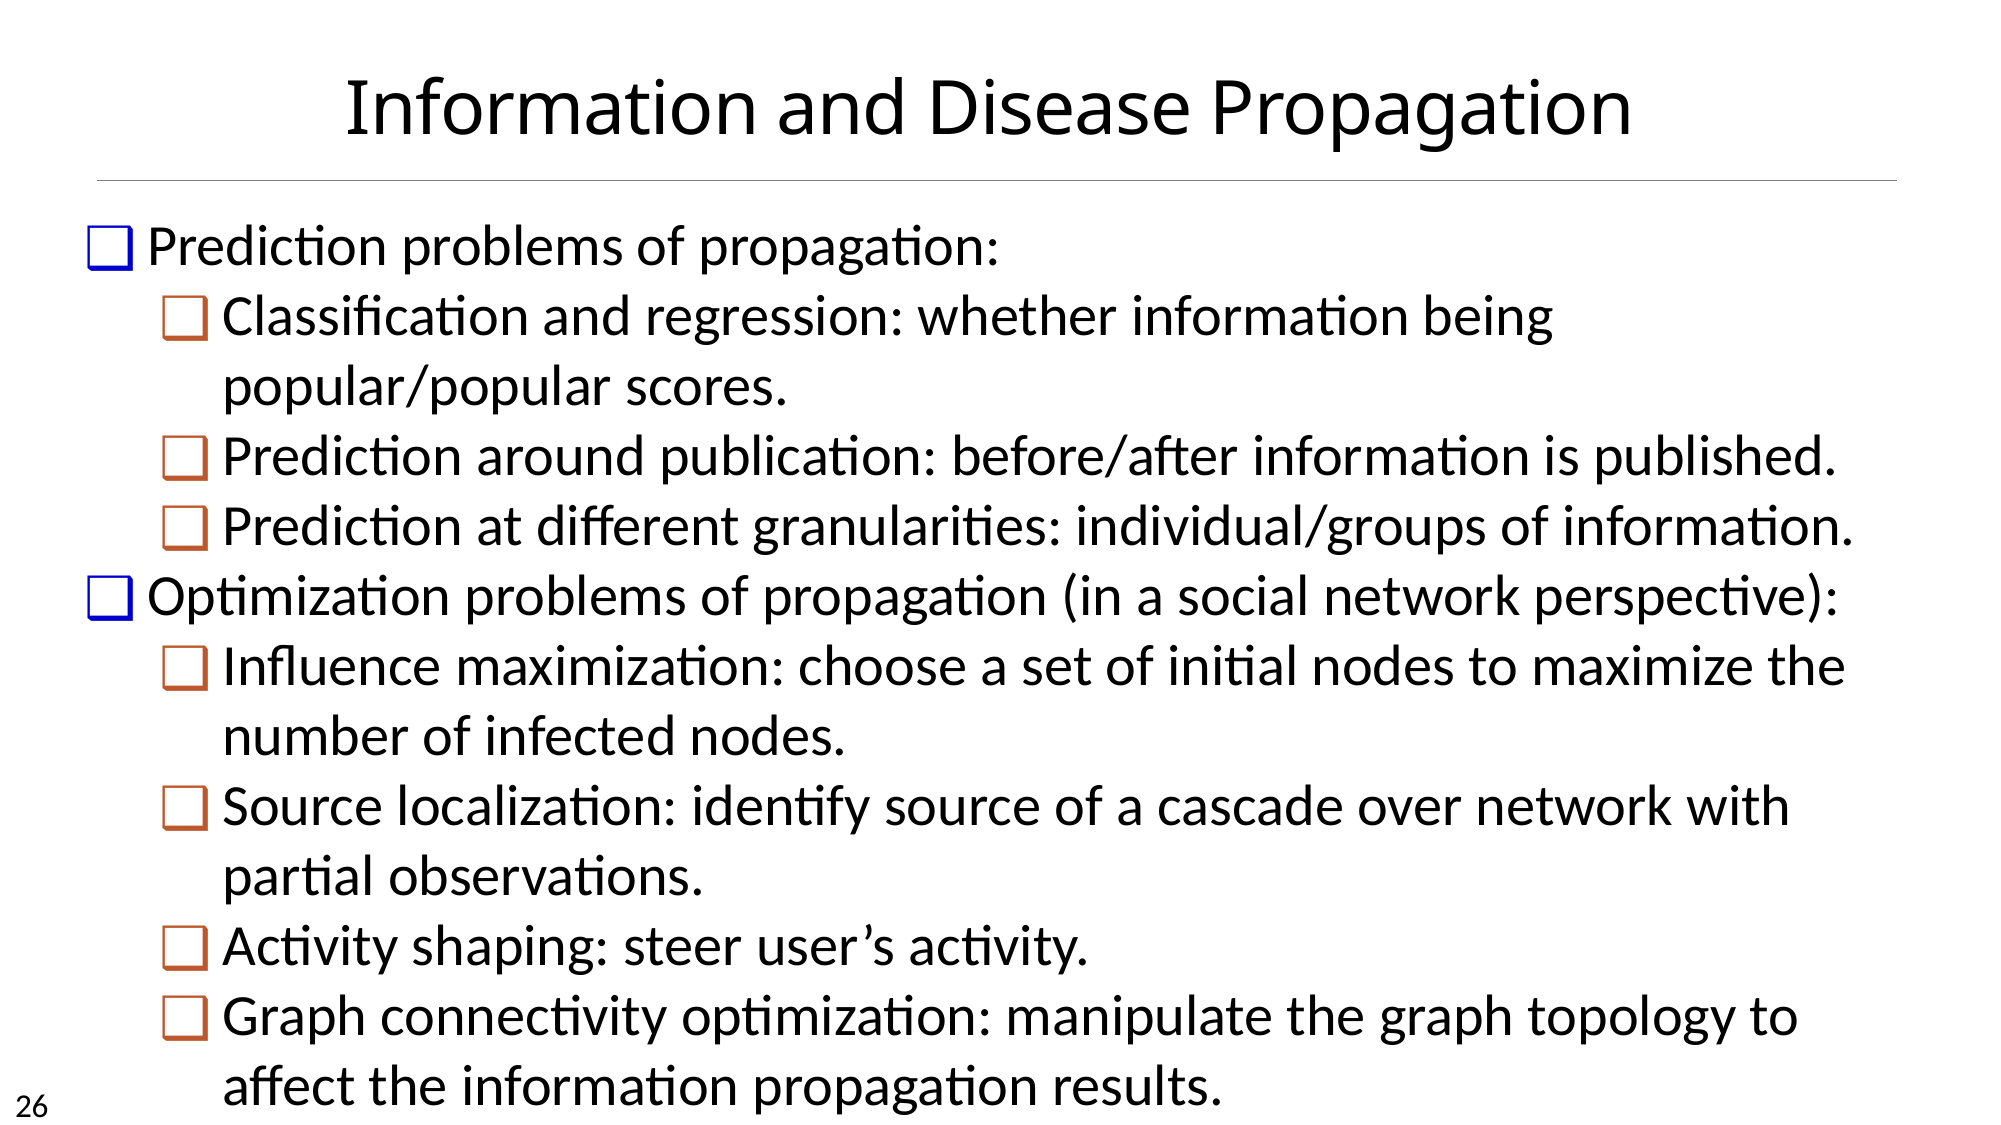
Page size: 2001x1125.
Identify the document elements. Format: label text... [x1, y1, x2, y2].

title Information and Disease Propagation [57, 36, 1923, 158]
list Prediction problems of propagation: Classification and regression: whether information being popular/popular scores. Prediction around publication: before/after information is published. Prediction at different granularities: individual/groups of information. Optimization problems of propagation (in a social network perspective): Influence maximization: choose a set of initial nodes to maximize the number of infected nodes. Source localization: identify source of a cascade over network with partial observations. Activity shaping: steer user’s activity. Graph connectivity optimization: manipulate the graph topology to affect the information propagation results. [57, 200, 1929, 1084]
